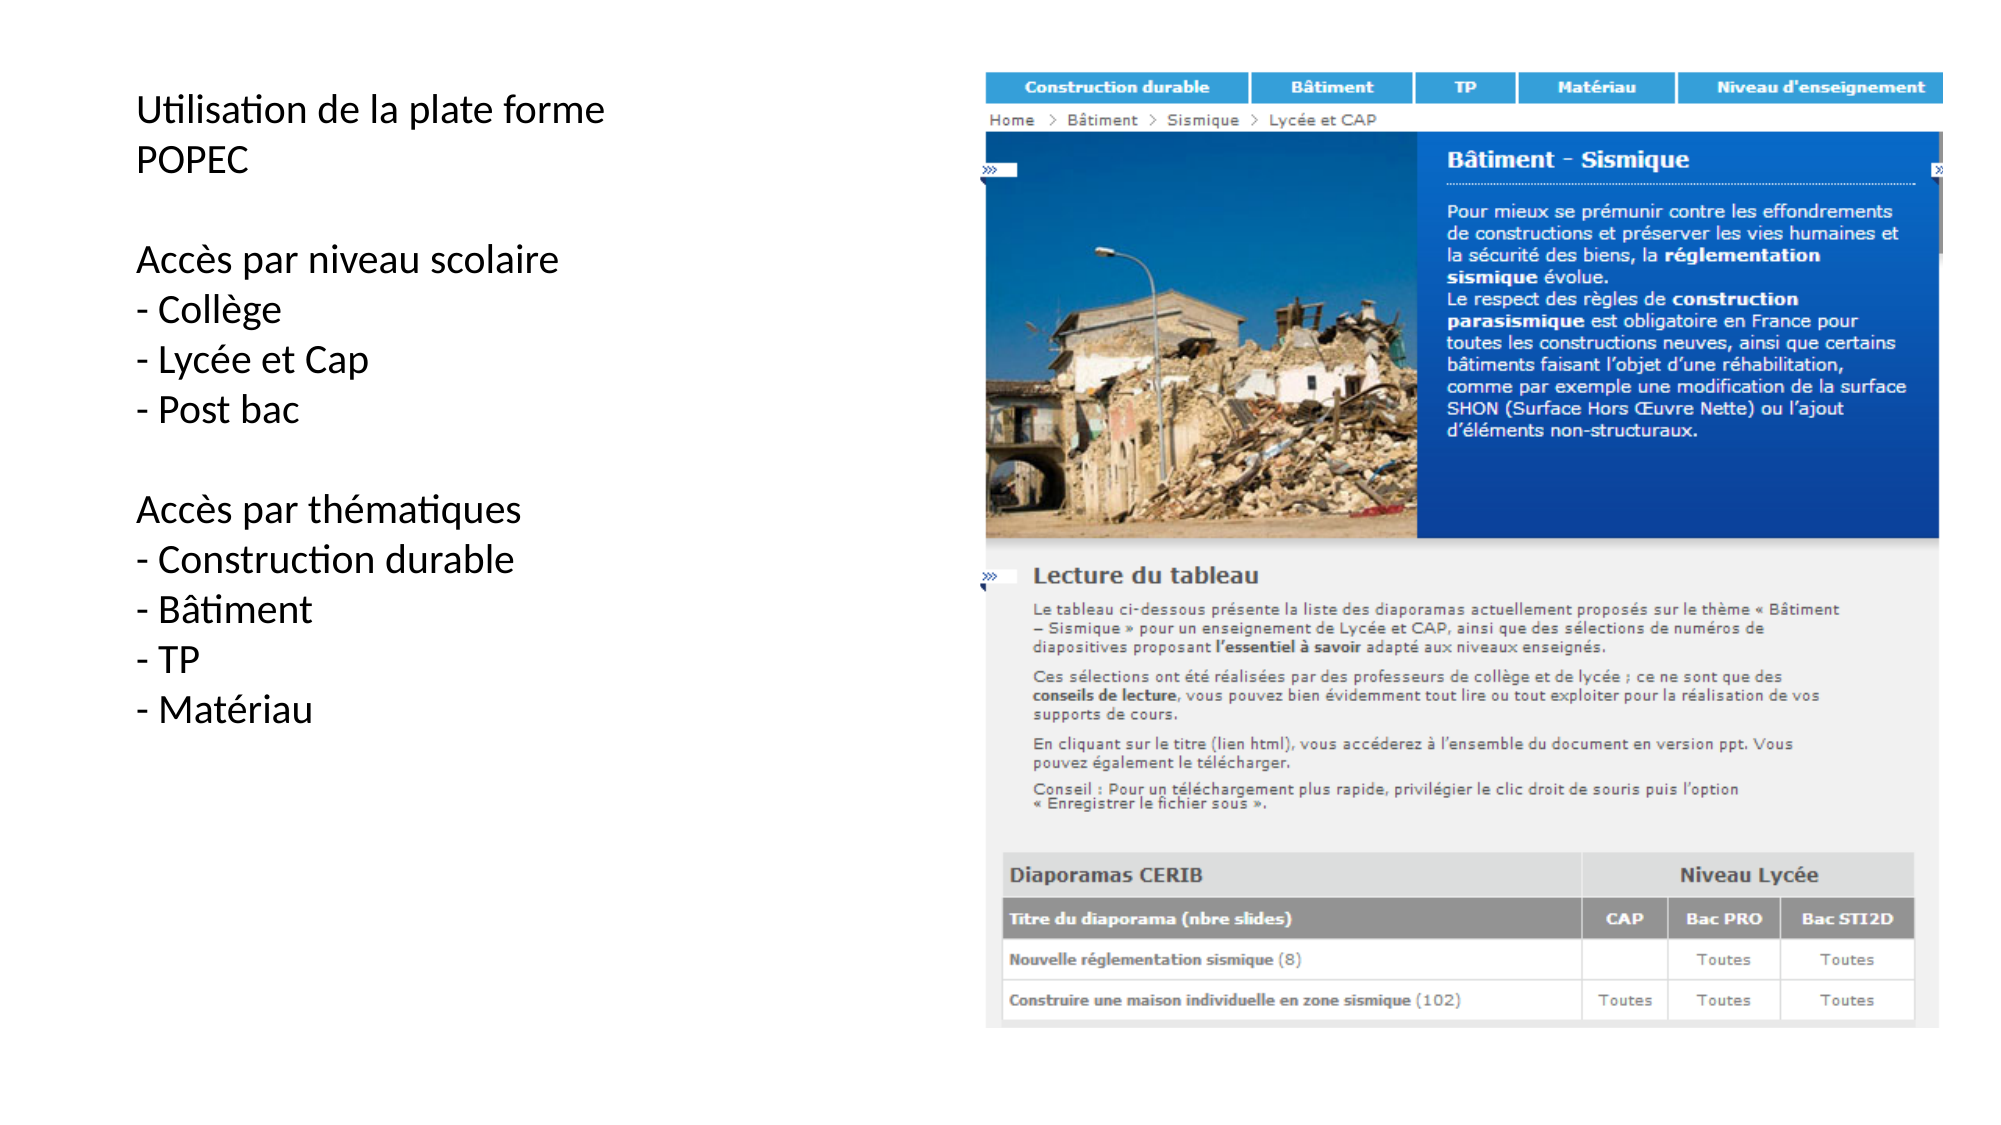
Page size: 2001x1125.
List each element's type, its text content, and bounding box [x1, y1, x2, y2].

picture [980, 58, 1943, 1028]
text_box Utilisation de la plate forme POPEC Accès par niveau scolaire - Collège - Lycée et Cap - Post bac Accès par thématiques - Construction durable - Bâtiment - TP - Matériau [121, 74, 717, 740]
